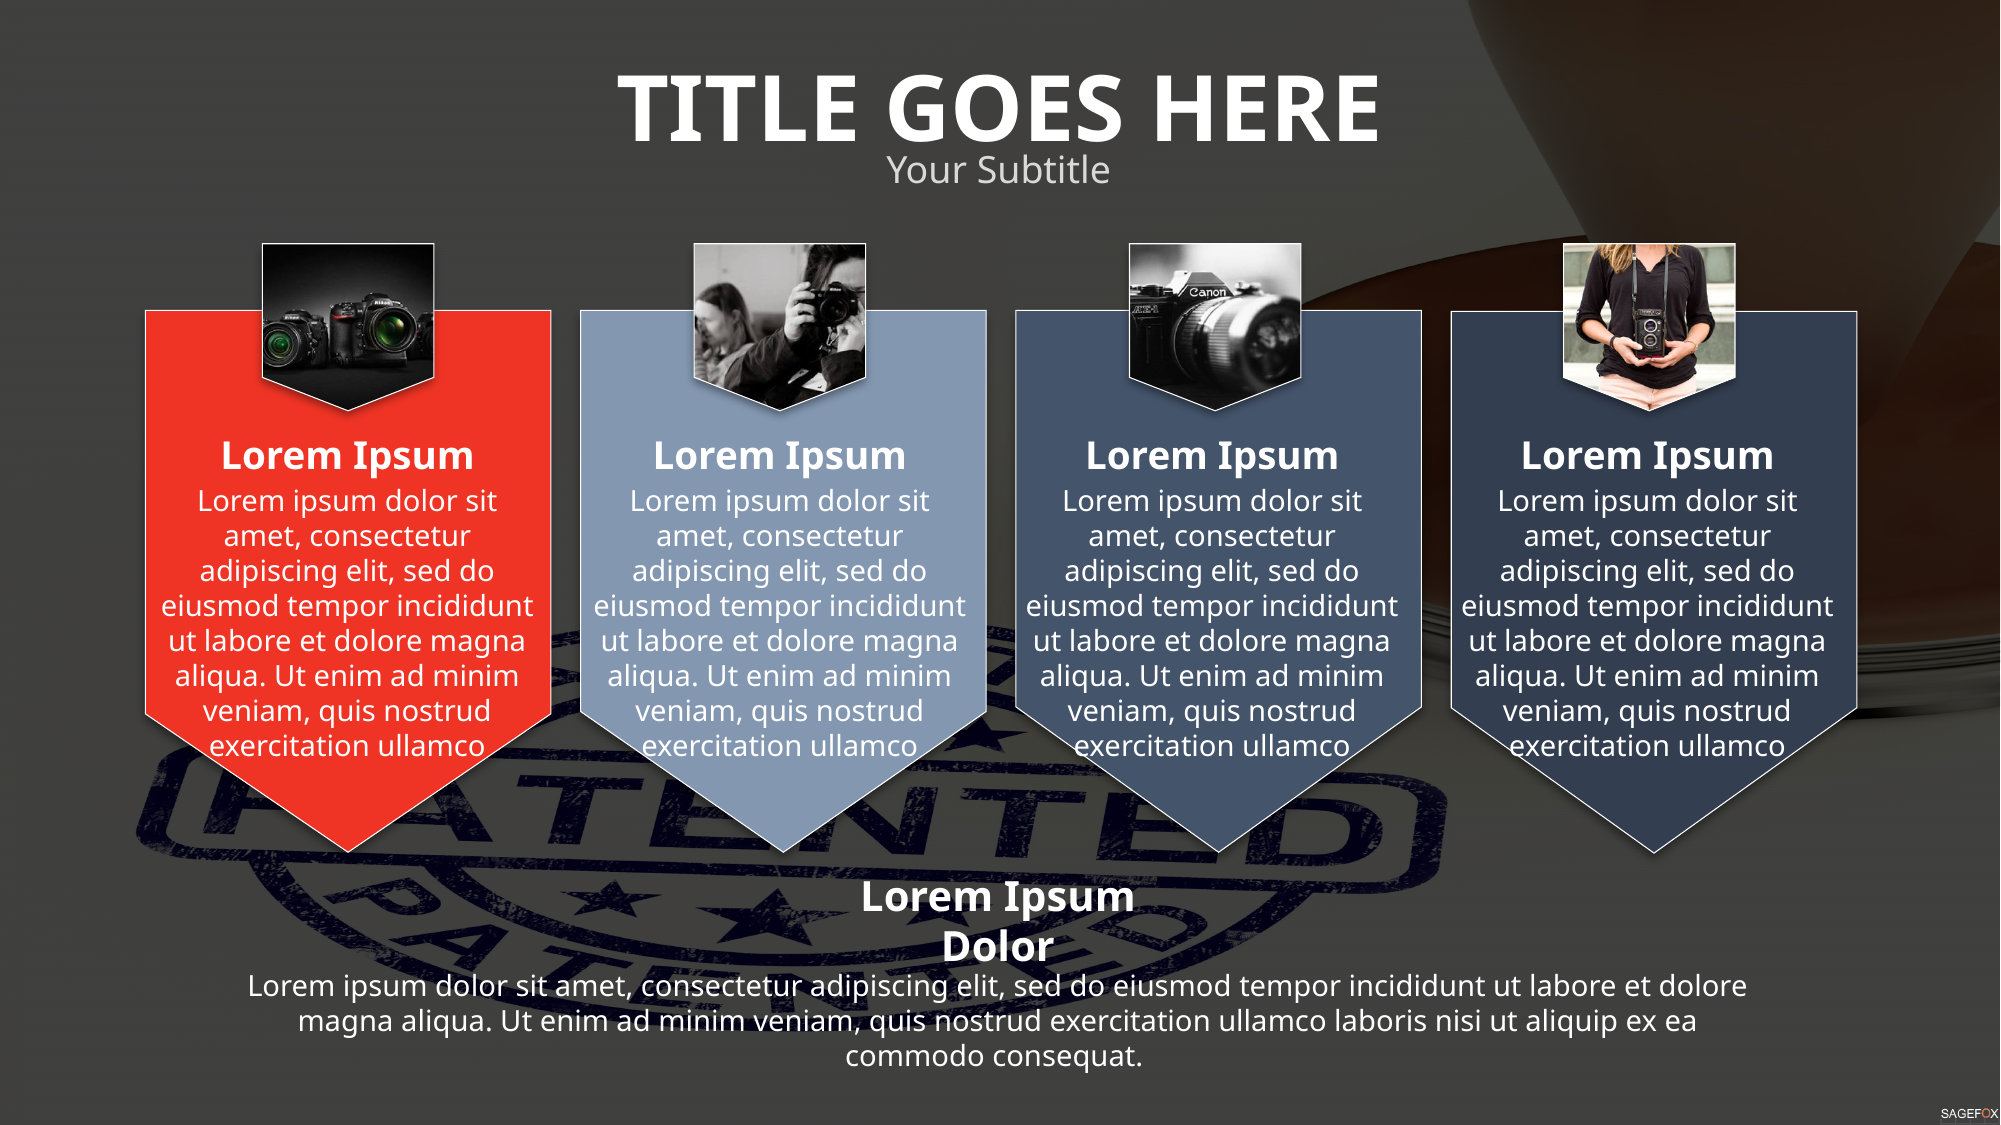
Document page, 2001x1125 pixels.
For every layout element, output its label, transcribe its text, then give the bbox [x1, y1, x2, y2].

text_box [1562, 242, 1737, 412]
text_box [144, 309, 552, 715]
text_box Lorem Ipsum Lorem ipsum dolor sit amet, consectetur adipiscing elit, sed do eiusmod tempor incididunt ut labore et dolore magna aliqua. Ut enim ad minim veniam, quis nostrud exercitation ullamco [144, 423, 551, 770]
text_box [693, 242, 867, 412]
text_box [261, 242, 435, 412]
text_box [579, 309, 988, 715]
text_box Your Subtitle [871, 138, 1129, 198]
text_box [1536, 770, 1772, 855]
text_box [1102, 770, 1336, 854]
text_box [1450, 310, 1858, 714]
text_box TITLE GOES HERE [548, 42, 1452, 167]
text_box [1128, 242, 1302, 412]
text_box [1014, 309, 1423, 713]
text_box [227, 886, 1769, 1046]
text_box Lorem Ipsum Lorem ipsum dolor sit amet, consectetur adipiscing elit, sed do eiusmod tempor incididunt ut labore et dolore magna aliqua. Ut enim ad minim veniam, quis nostrud exercitation ullamco [1444, 423, 1851, 770]
text_box [663, 770, 904, 854]
text_box [225, 770, 471, 854]
text_box Lorem Ipsum Lorem ipsum dolor sit amet, consectetur adipiscing elit, sed do eiusmod tempor incididunt ut labore et dolore magna aliqua. Ut enim ad minim veniam, quis nostrud exercitation ullamco [1008, 423, 1416, 770]
text_box Lorem Ipsum Lorem ipsum dolor sit amet, consectetur adipiscing elit, sed do eiusmod tempor incididunt ut labore et dolore magna aliqua. Ut enim ad minim veniam, quis nostrud exercitation ullamco [576, 423, 984, 770]
picture [0, 0, 2001, 1125]
